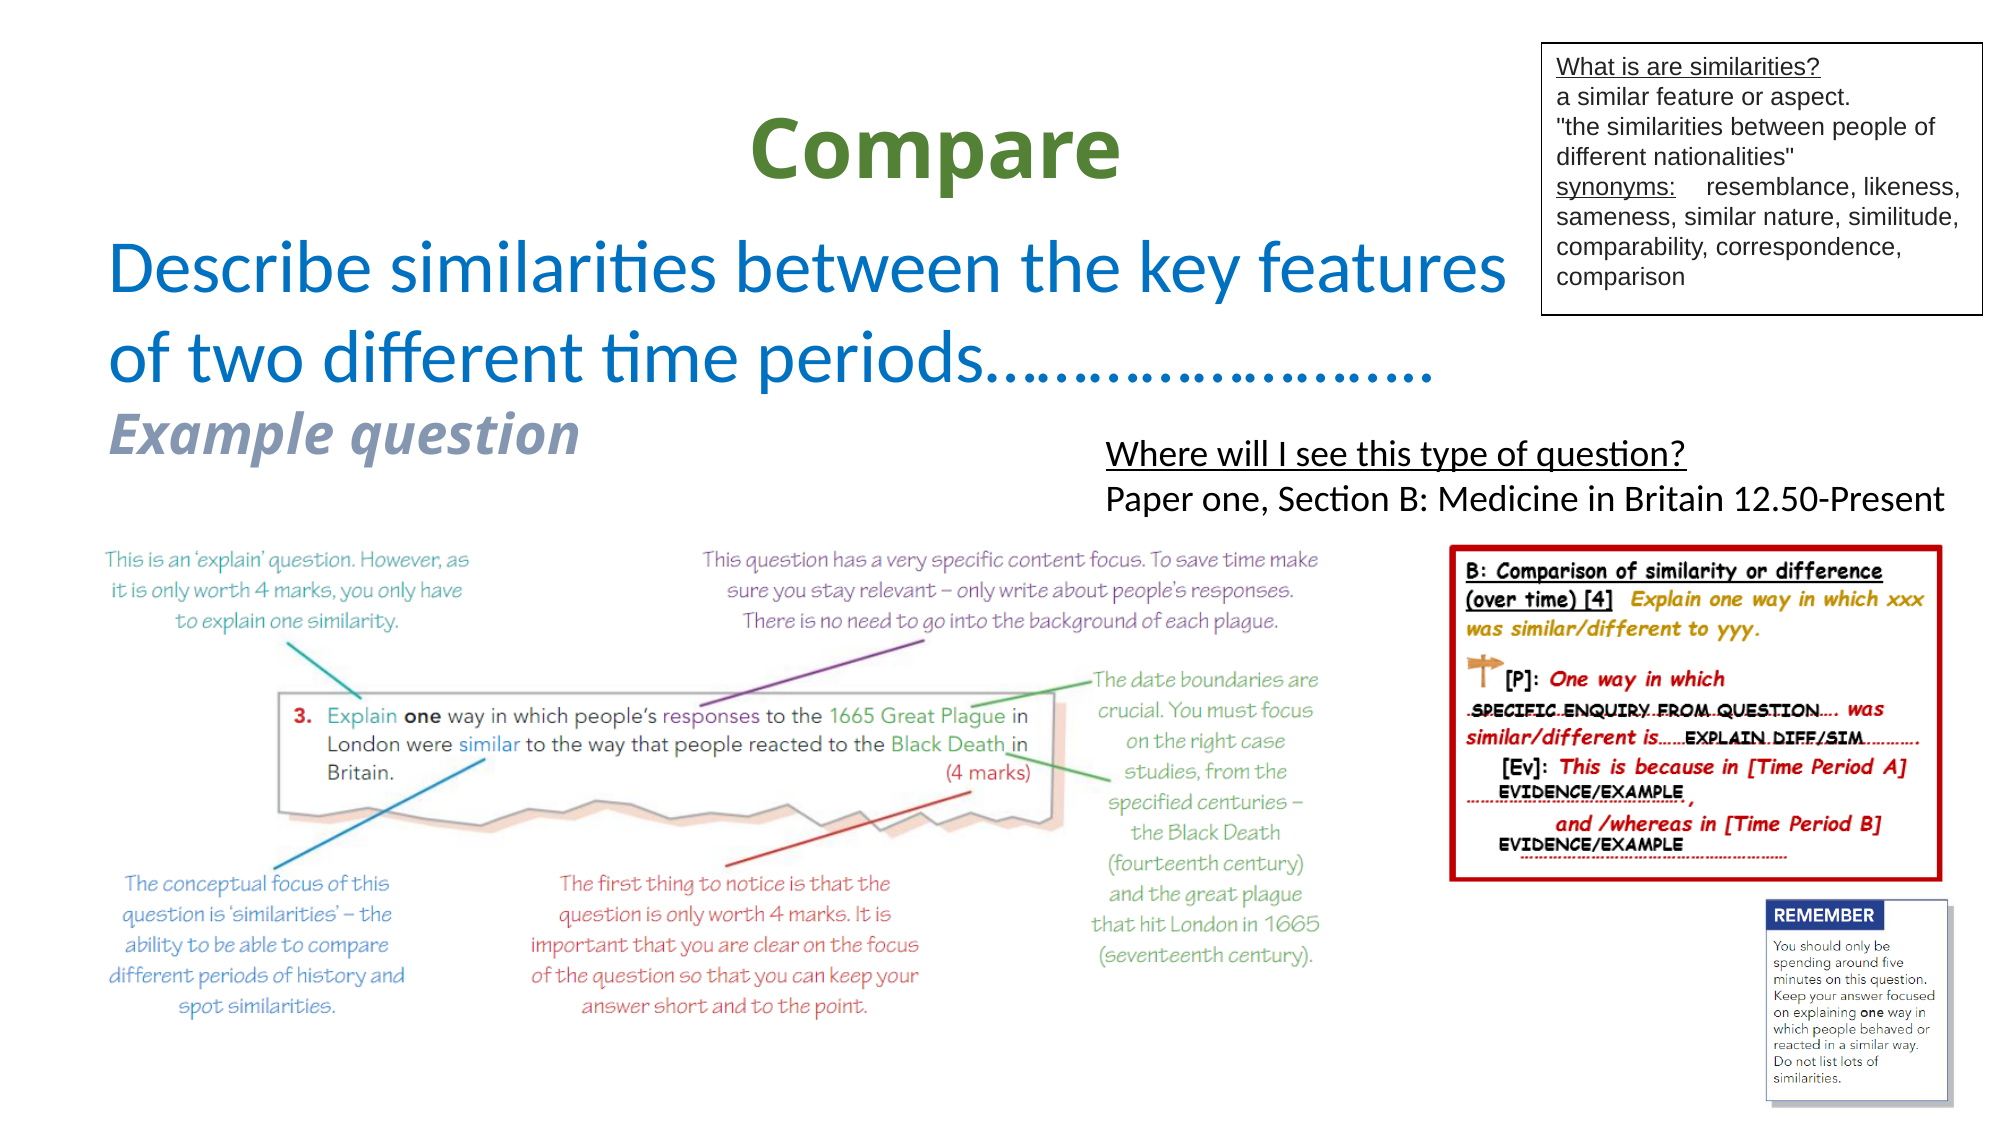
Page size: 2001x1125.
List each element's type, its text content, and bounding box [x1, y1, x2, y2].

picture [1444, 536, 1963, 1111]
text_box Describe similarities between the key features of two different time periods…………………….. Example question [93, 210, 1970, 473]
text_box Compare [733, 87, 1256, 210]
text_box Where will I see this type of question? Paper one, Section B: Medicine in Britain 12.50-Present [1090, 421, 1962, 526]
picture [74, 527, 1370, 1047]
text_box What is are similarities? a similar feature or aspect. "the similarities between people of different nationalities" synonyms: resemblance, likeness, sameness, similar nature, similitude, comparability, correspondence, comparison [1541, 43, 1983, 316]
